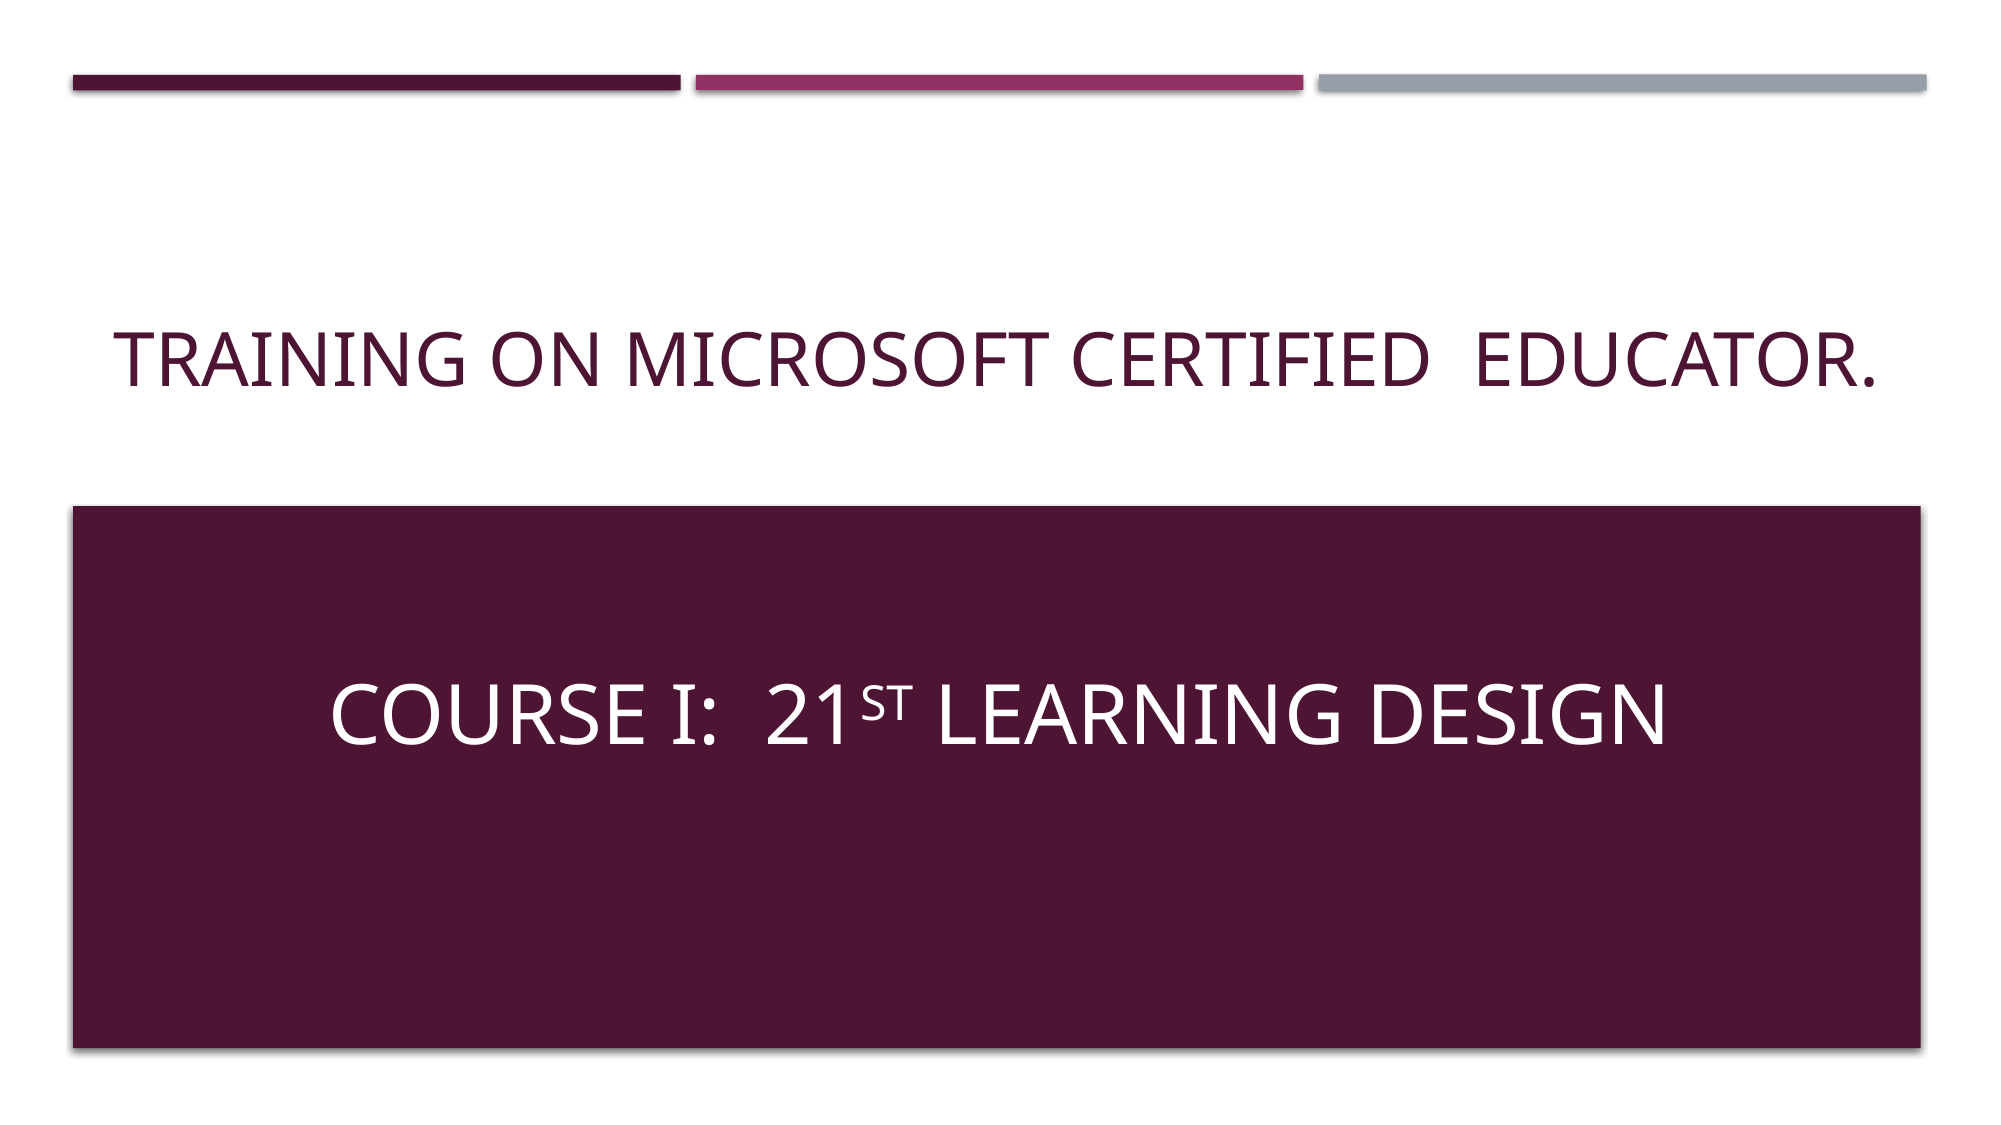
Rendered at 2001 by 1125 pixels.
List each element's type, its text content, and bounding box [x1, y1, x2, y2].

title training on Microsoft certified educator. [95, 167, 1899, 410]
subtitle Course i: 21st learning design [98, 653, 1902, 896]
